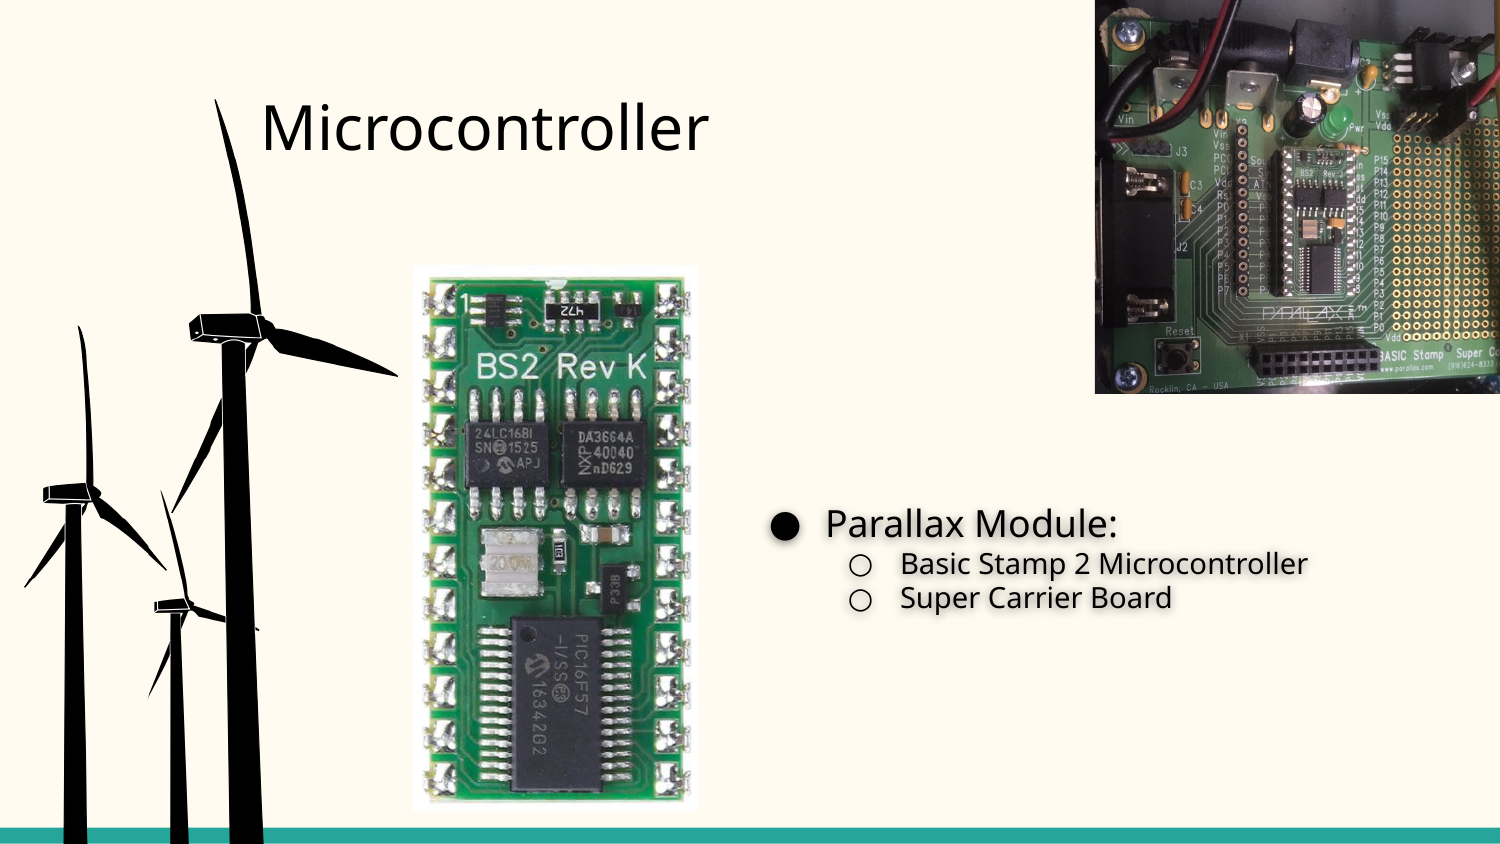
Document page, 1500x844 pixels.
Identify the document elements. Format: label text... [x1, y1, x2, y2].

picture [23, 98, 399, 844]
picture [1094, 0, 1500, 394]
picture [413, 265, 699, 811]
list Parallax Module: Basic Stamp 2 Microcontroller Super Carrier Board [735, 484, 1401, 811]
title Microcontroller [245, 72, 1089, 174]
